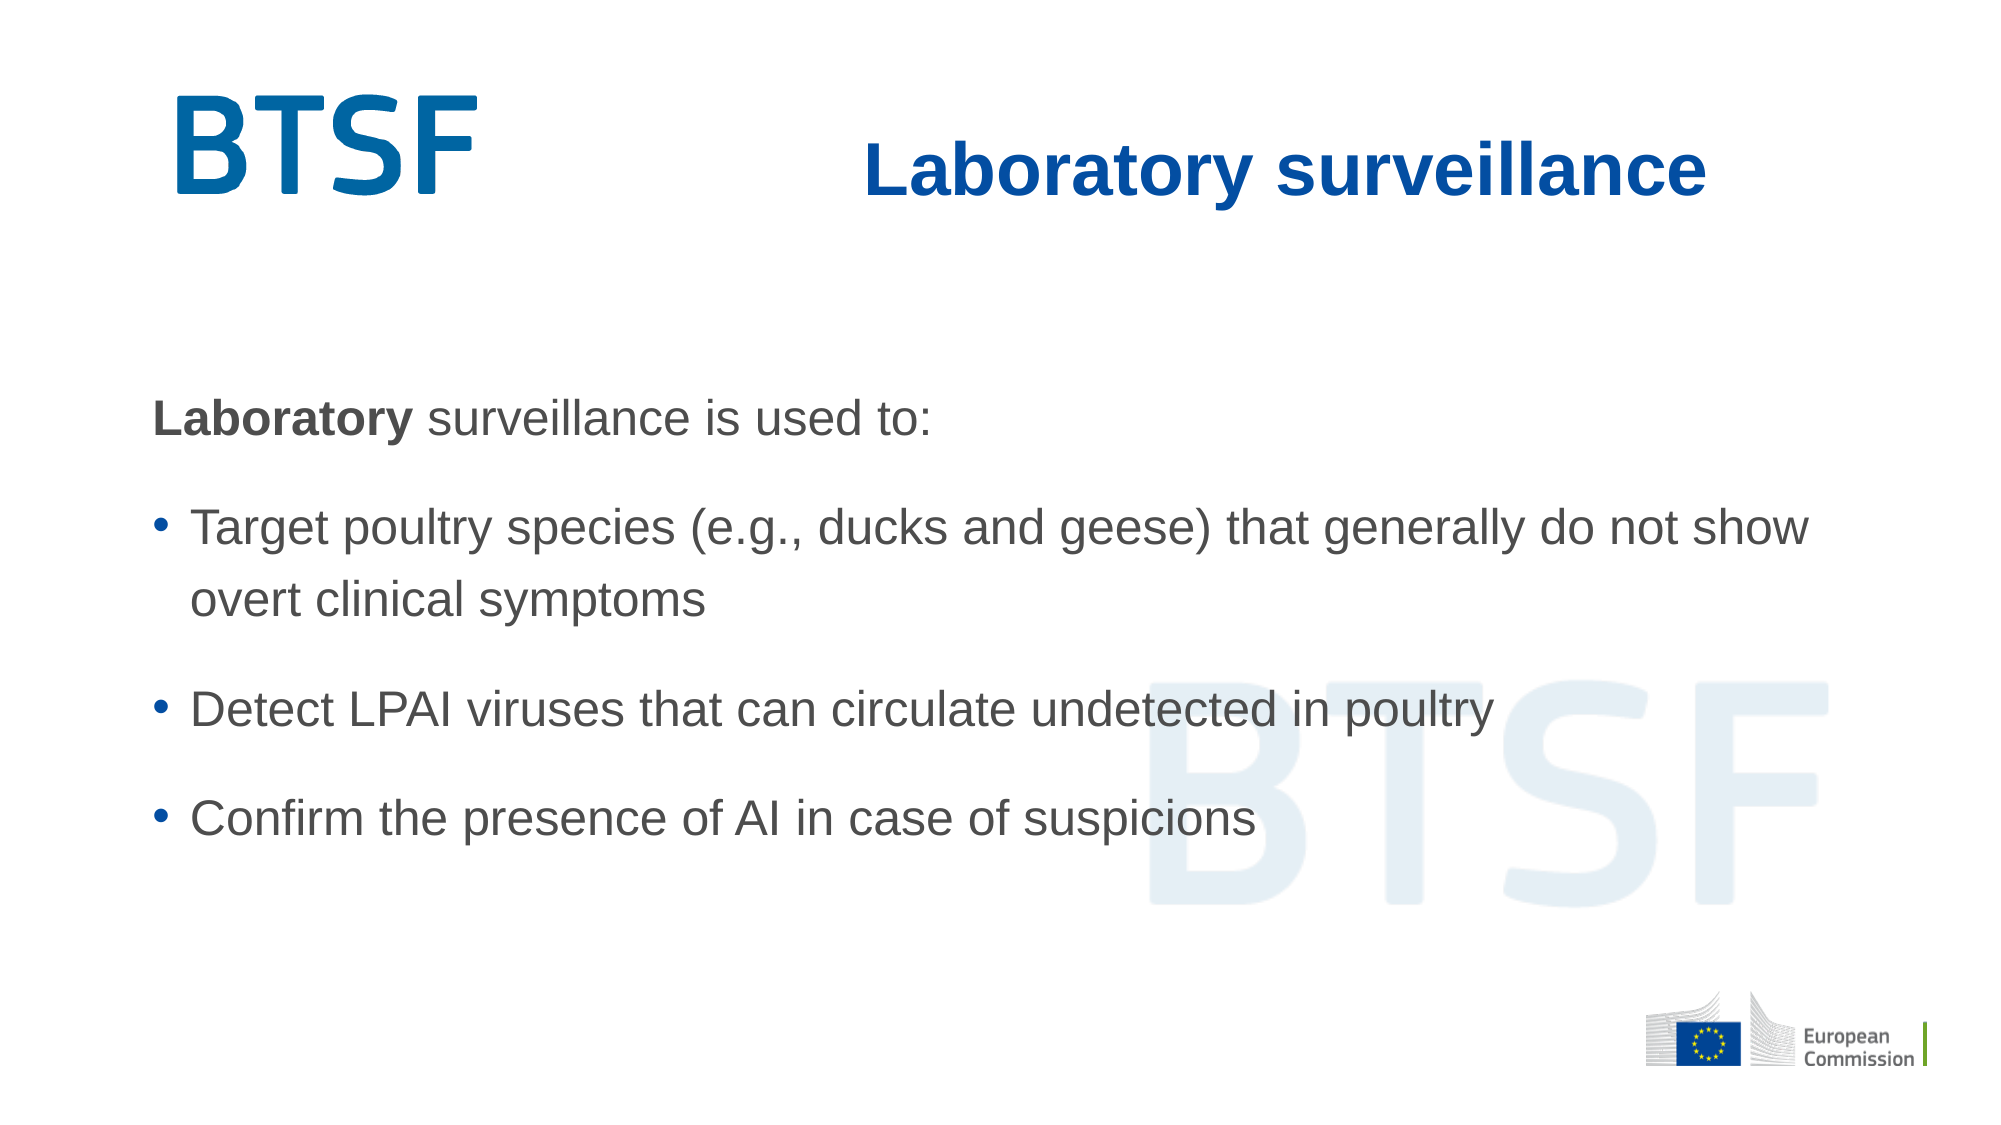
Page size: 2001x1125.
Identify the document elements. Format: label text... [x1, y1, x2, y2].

list Laboratory surveillance is used to: Target poultry species (e.g., ducks and geese) that generally do not show overt clinical symptoms Detect LPAI viruses that can circulate undetected in poultry Confirm the presence of AI in case of suspicions [137, 365, 1863, 909]
title Laboratory surveillance [848, 123, 1863, 213]
picture [148, 77, 516, 214]
picture [1646, 991, 1927, 1066]
